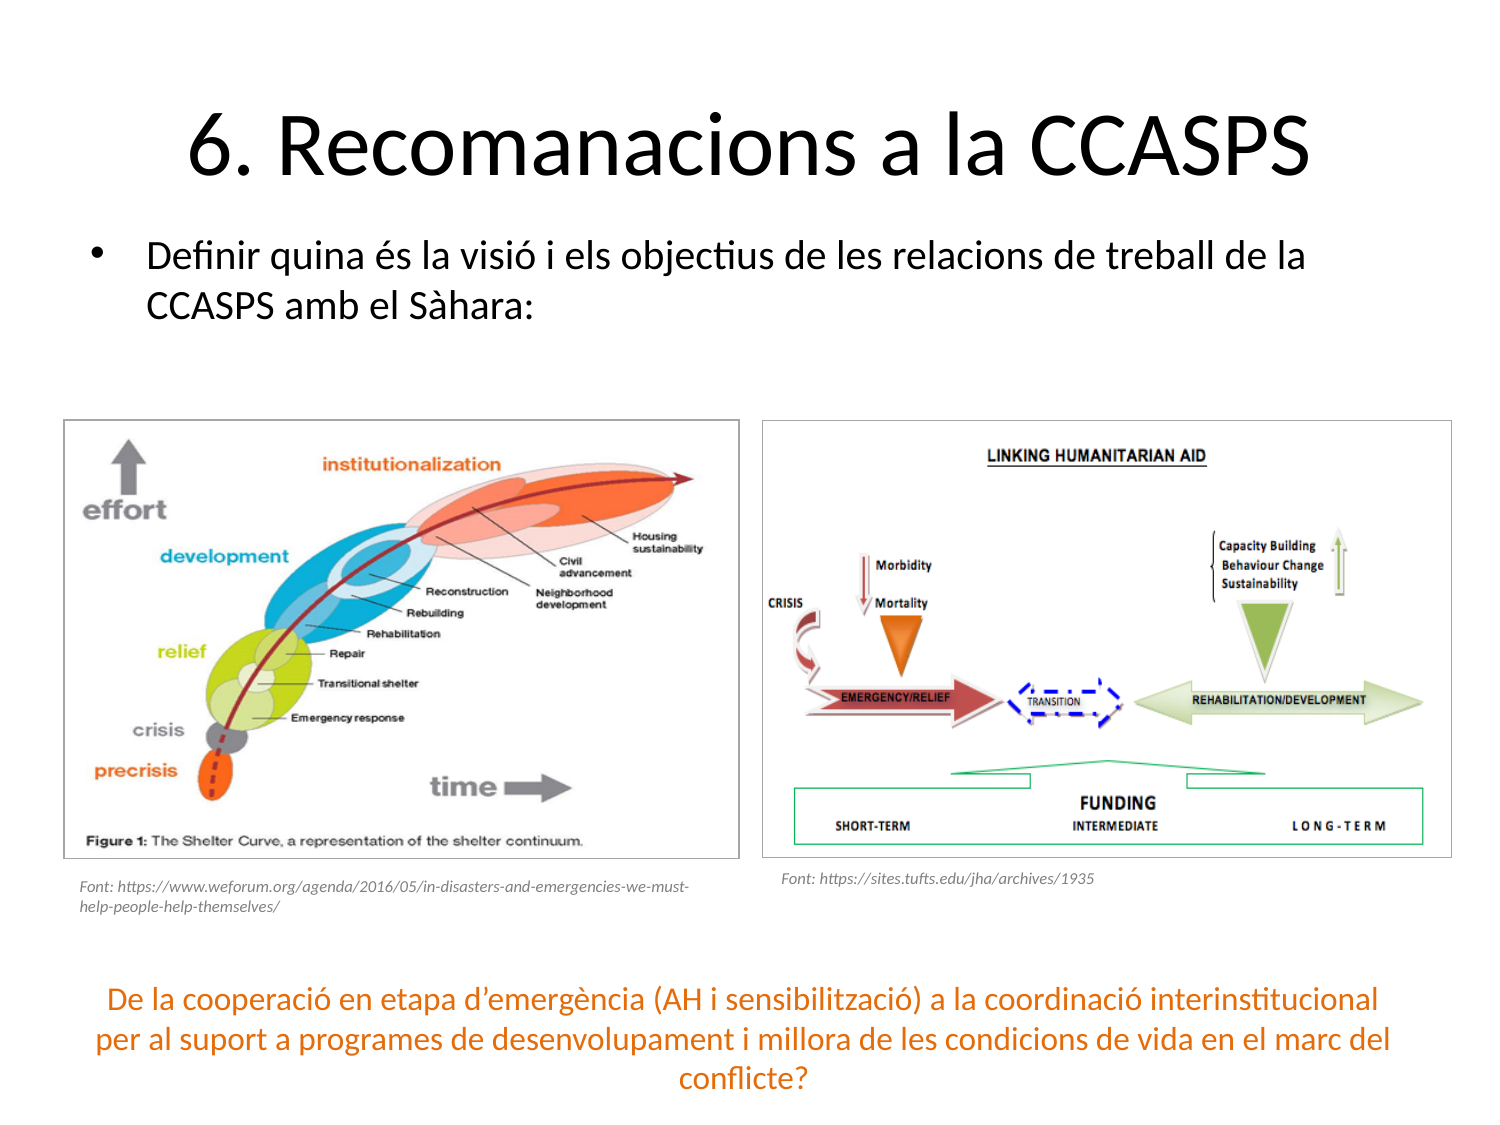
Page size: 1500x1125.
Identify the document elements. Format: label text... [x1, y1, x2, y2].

text_box Font: https://www.weforum.org/agenda/2016/05/in-disasters-and-emergencies-we-must-help-people-help-themselves/ [64, 867, 739, 923]
picture [64, 420, 739, 859]
title 6. Recomanacions a la CCASPS [75, 45, 1425, 219]
picture [762, 420, 1453, 859]
list Definir quina és la visió i els objectius de les relacions de treball de la CCASPS amb el Sàhara: [75, 219, 1425, 1005]
text_box De la cooperació en etapa d’emergència (AH i sensibilització) a la coordinació interinstitucional per al suport a programes de desenvolupament i millora de les condicions de vida en el marc del conflicte? [76, 969, 1412, 1104]
text_box Font: https://sites.tufts.edu/jha/archives/1935 [766, 866, 1110, 896]
